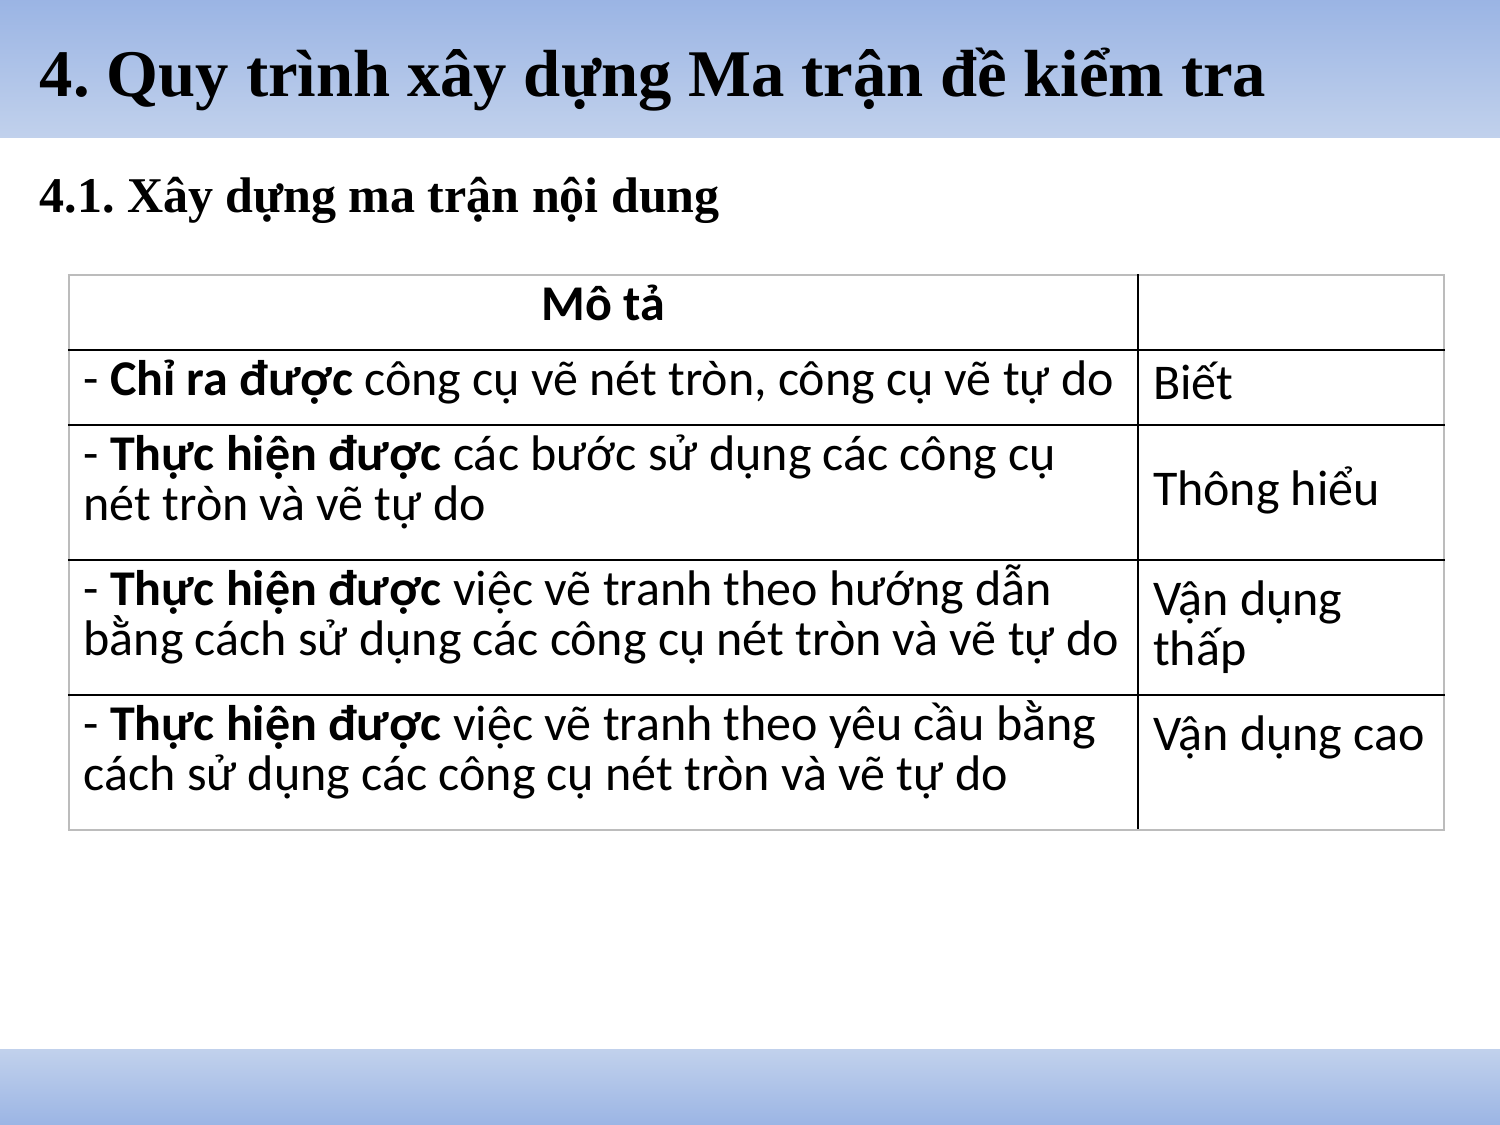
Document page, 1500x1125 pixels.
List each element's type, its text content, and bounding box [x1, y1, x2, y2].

table_header [1139, 276, 1443, 349]
table_cell - Thực hiện được việc vẽ tranh theo hướng dẫn bằng cách sử dụng các công cụ nét tròn và vẽ tự do [70, 561, 1137, 694]
table_cell - Thực hiện được các bước sử dụng các công cụ nét tròn và vẽ tự do [70, 426, 1137, 559]
table_header Mô tả [70, 276, 1137, 349]
table_cell Vận dụng thấp [1139, 561, 1443, 694]
table_cell Vận dụng cao [1139, 696, 1443, 829]
table_cell Thông hiểu [1139, 426, 1443, 559]
table_cell - Thực hiện được việc vẽ tranh theo yêu cầu bằng cách sử dụng các công cụ nét tròn và vẽ tự do [70, 696, 1137, 829]
table_cell - Chỉ ra được công cụ vẽ nét tròn, công cụ vẽ tự do [70, 351, 1137, 424]
text_box 4.1. Xây dựng ma trận nội dung [24, 154, 1488, 230]
title 4. Quy trình xây dựng Ma trận đề kiểm tra [24, 3, 1475, 138]
table_cell Biết [1139, 351, 1443, 424]
